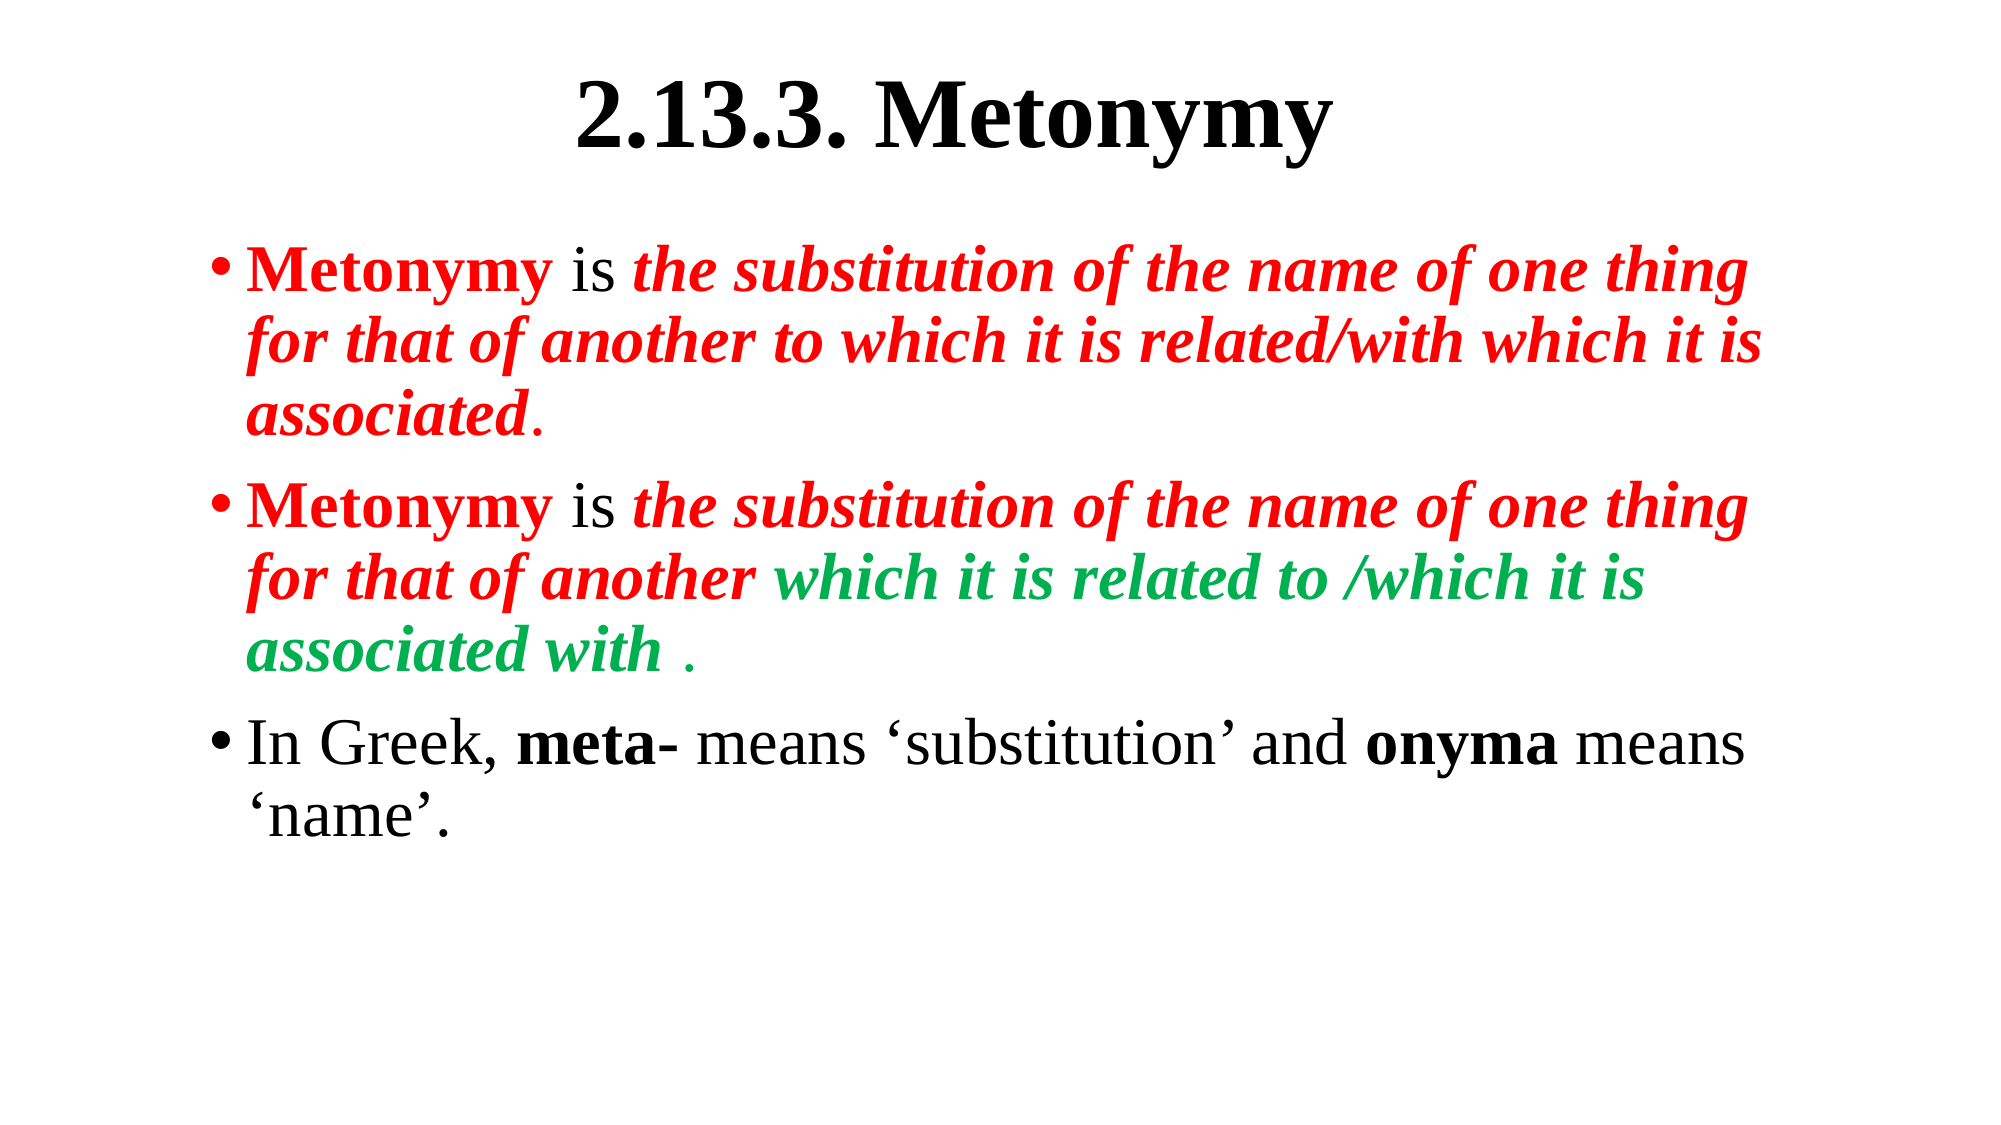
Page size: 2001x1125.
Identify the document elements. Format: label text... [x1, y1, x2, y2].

list Metonymy is the substitution of the name of one thing for that of another to which it is related/with which it is associated. Metonymy is the substitution of the name of one thing for that of another which it is related to /which it is associated with . In Greek, meta- means ‘substitution’ and onyma means ‘name’. [194, 226, 1832, 924]
title 2.13.3. Metonymy [154, 54, 1756, 176]
